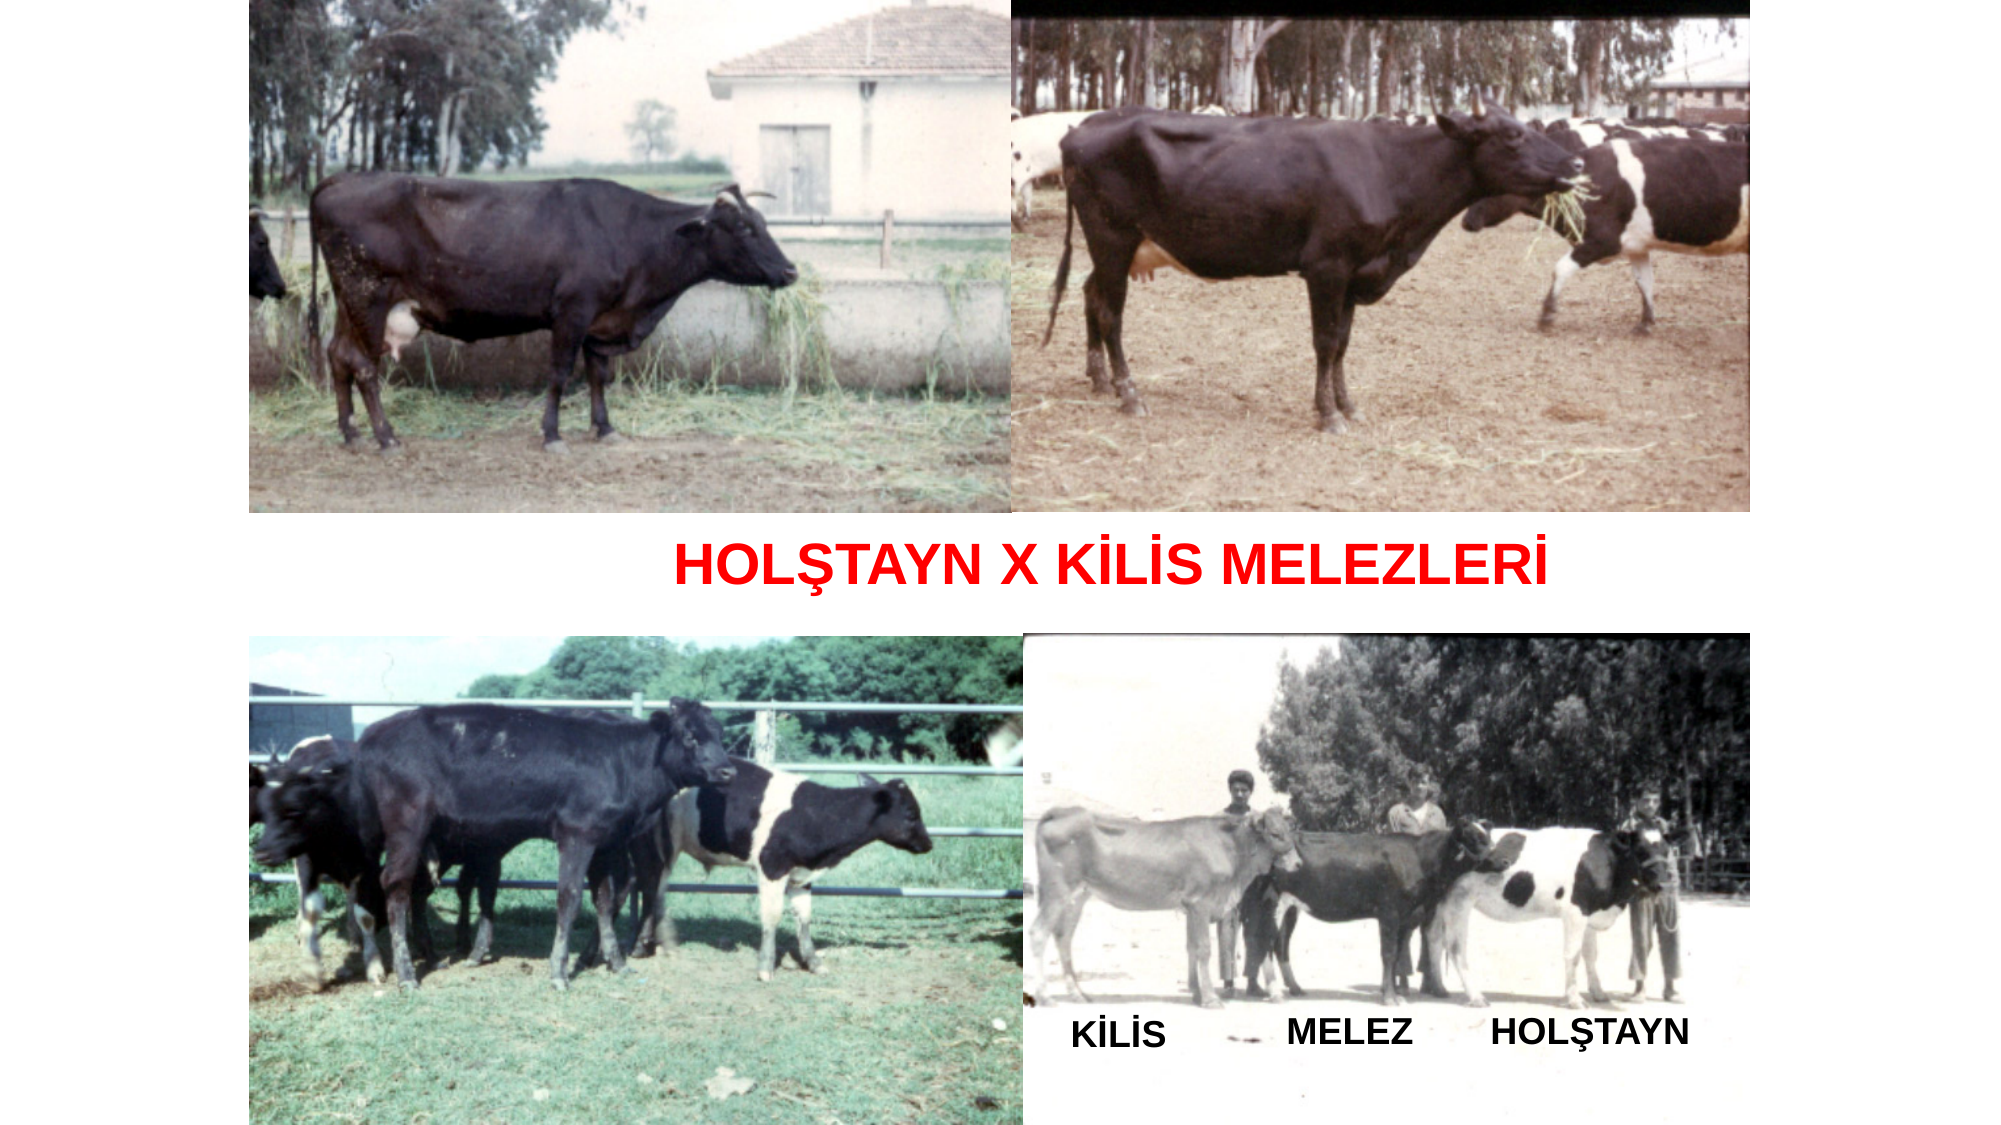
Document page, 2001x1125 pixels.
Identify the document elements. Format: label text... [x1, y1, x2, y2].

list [249, 636, 1023, 1125]
text_box HOLŞTAYN X KİLİS MELEZLERİ [253, 518, 1565, 604]
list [1023, 633, 1751, 1125]
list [1011, 0, 1750, 512]
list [249, 0, 1012, 513]
